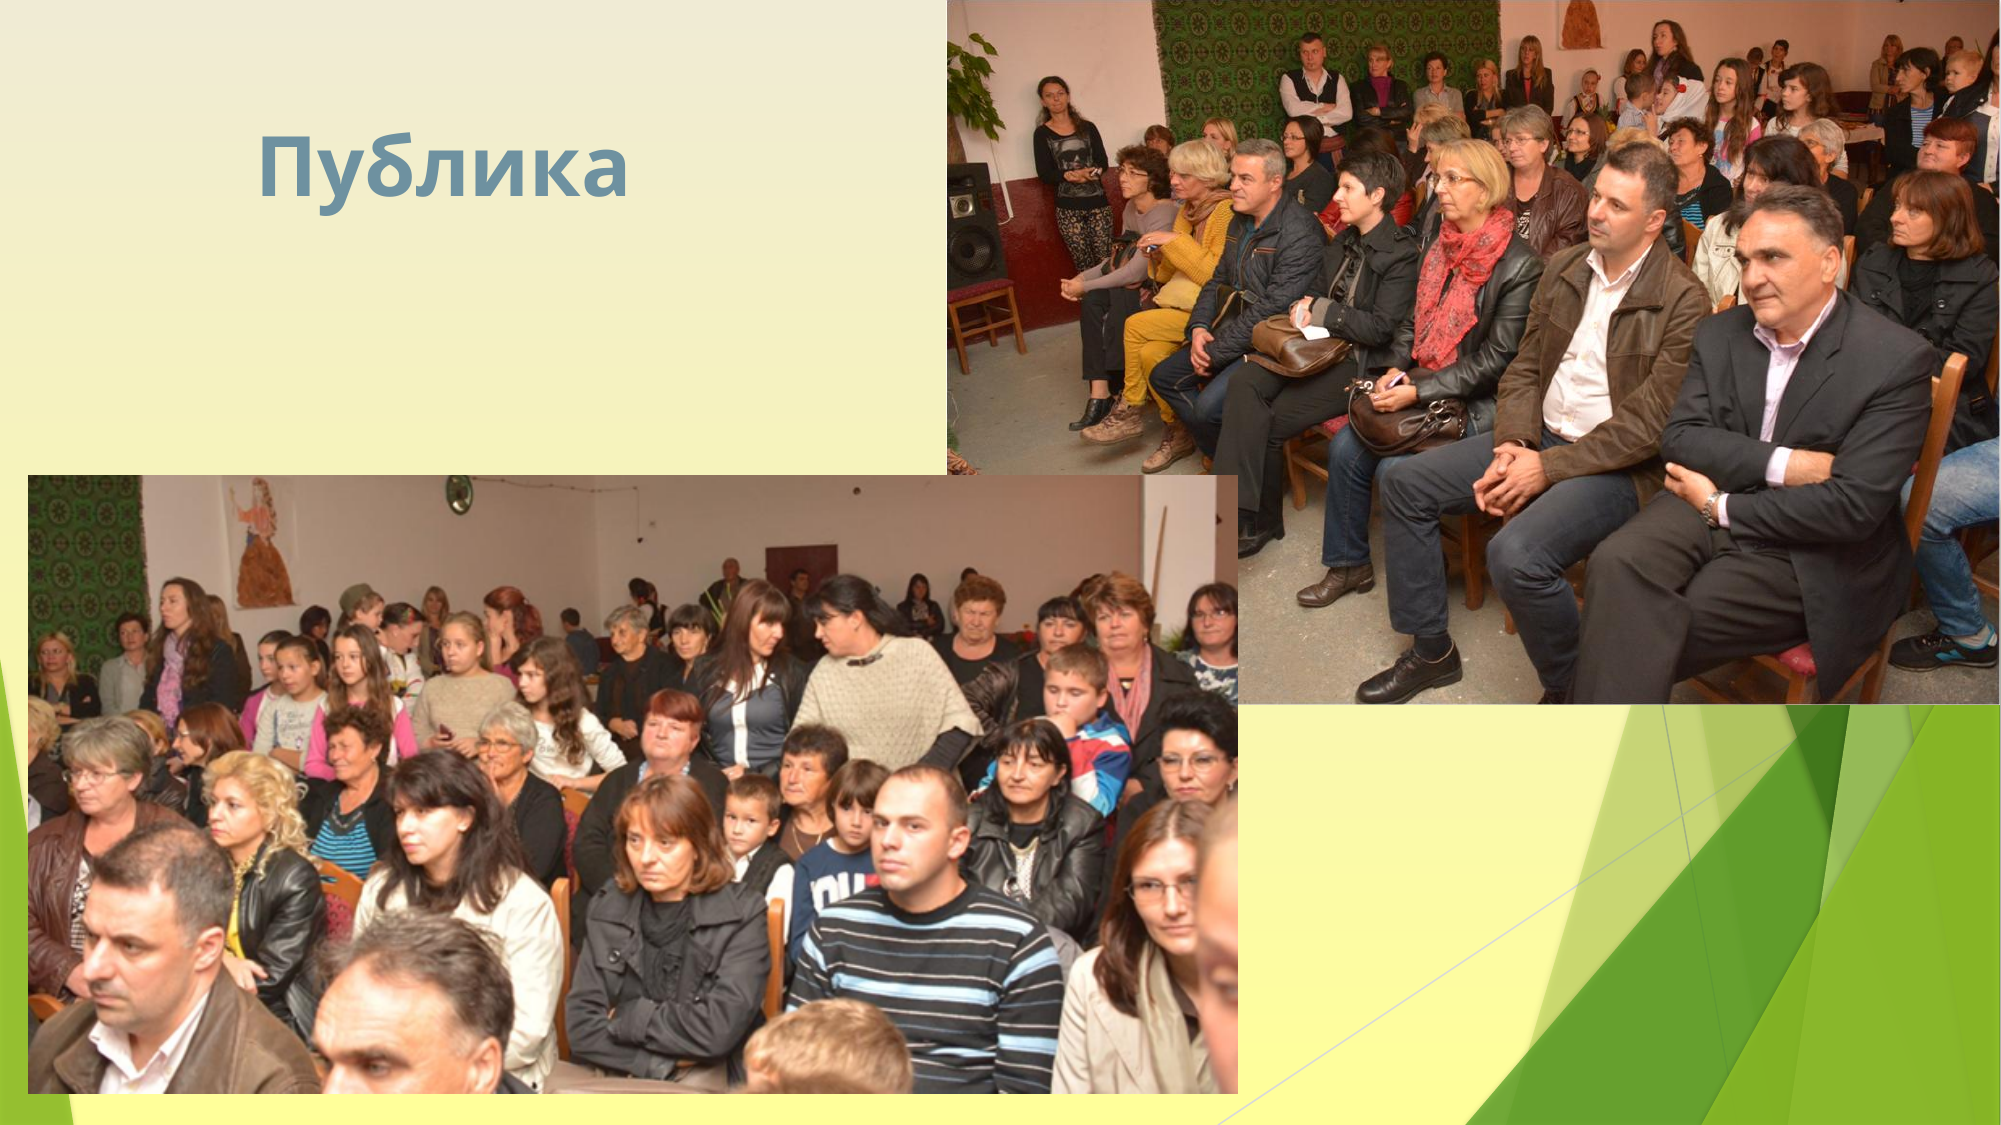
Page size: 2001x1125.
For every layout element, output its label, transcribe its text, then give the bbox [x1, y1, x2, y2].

picture [28, 0, 2000, 1094]
text_box Публика [107, 105, 780, 246]
